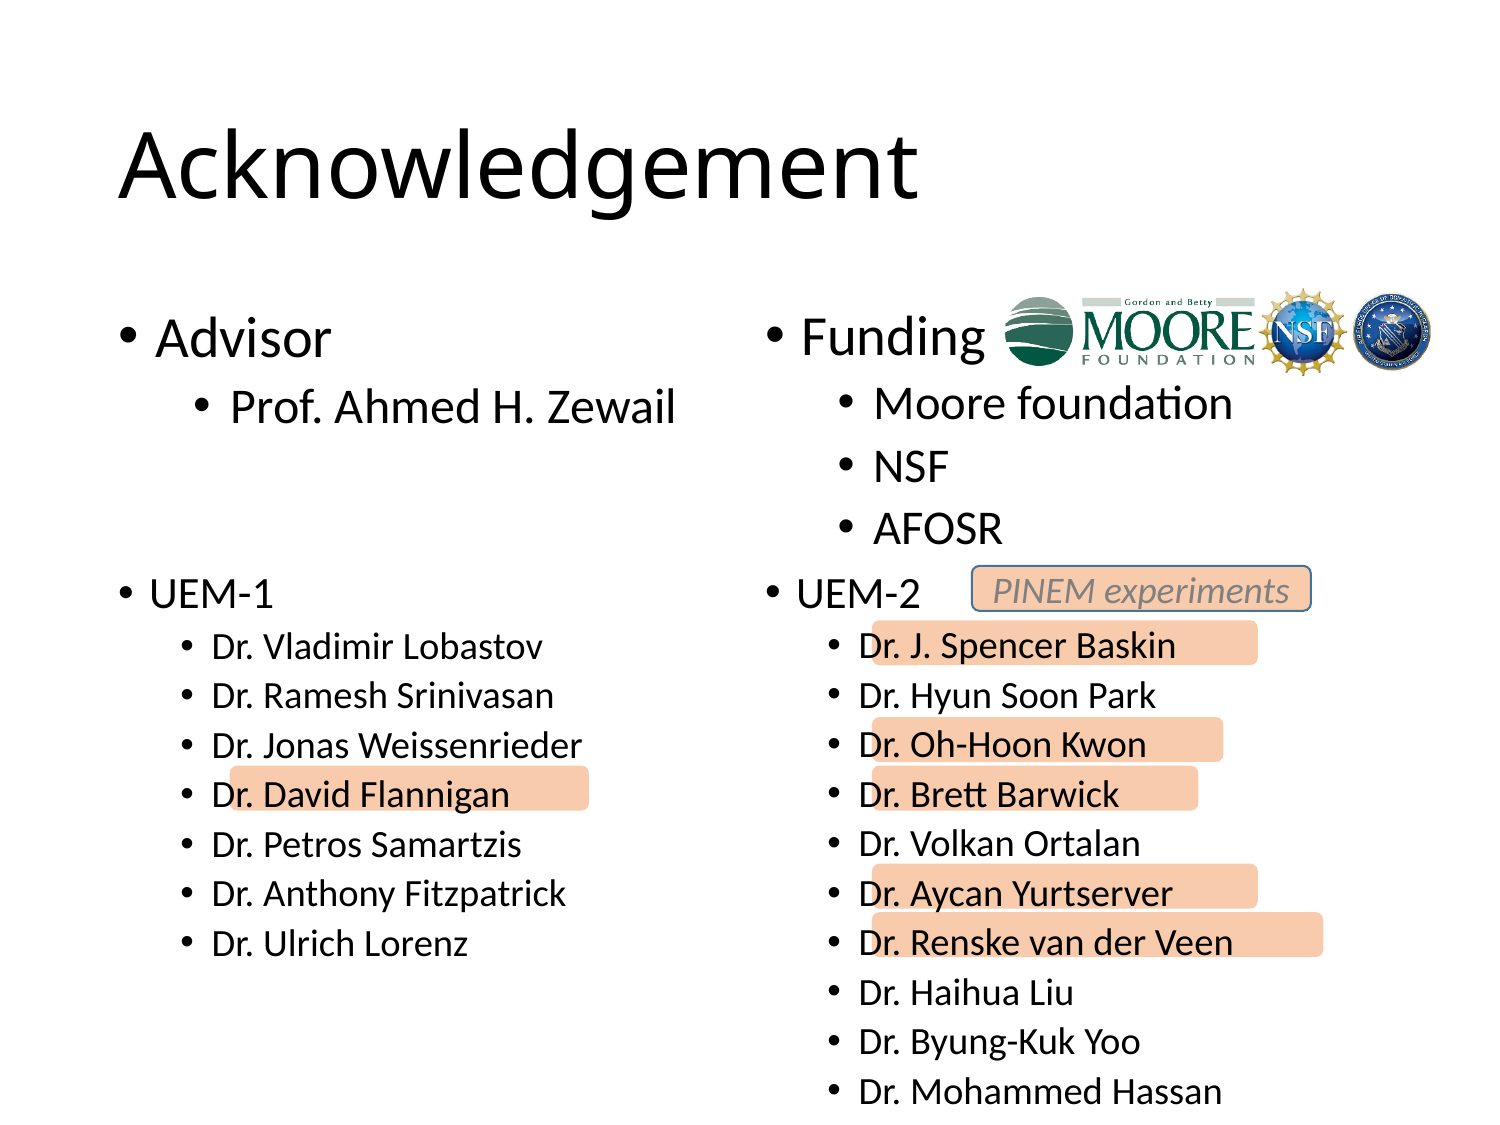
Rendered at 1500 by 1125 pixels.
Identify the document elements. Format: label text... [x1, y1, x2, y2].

text_box UEM-1 Dr. Vladimir Lobastov Dr. Ramesh Srinivasan Dr. Jonas Weissenrieder Dr. David Flannigan Dr. Petros Samartzis Dr. Anthony Fitzpatrick Dr. Ulrich Lorenz [103, 562, 749, 975]
text_box UEM-2 Dr. J. Spencer Baskin Dr. Hyun Soon Park Dr. Oh-Hoon Kwon Dr. Brett Barwick Dr. Volkan Ortalan Dr. Aycan Yurtserver Dr. Renske van der Veen Dr. Haihua Liu Dr. Byung-Kuk Yoo Dr. Mohammed Hassan [749, 561, 1397, 1125]
text_box Funding Moore foundation NSF AFOSR [749, 299, 1397, 561]
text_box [229, 620, 1324, 958]
picture [1001, 286, 1437, 377]
list Advisor Prof. Ahmed H. Zewail [103, 299, 749, 562]
title Acknowledgement [103, 59, 1397, 278]
